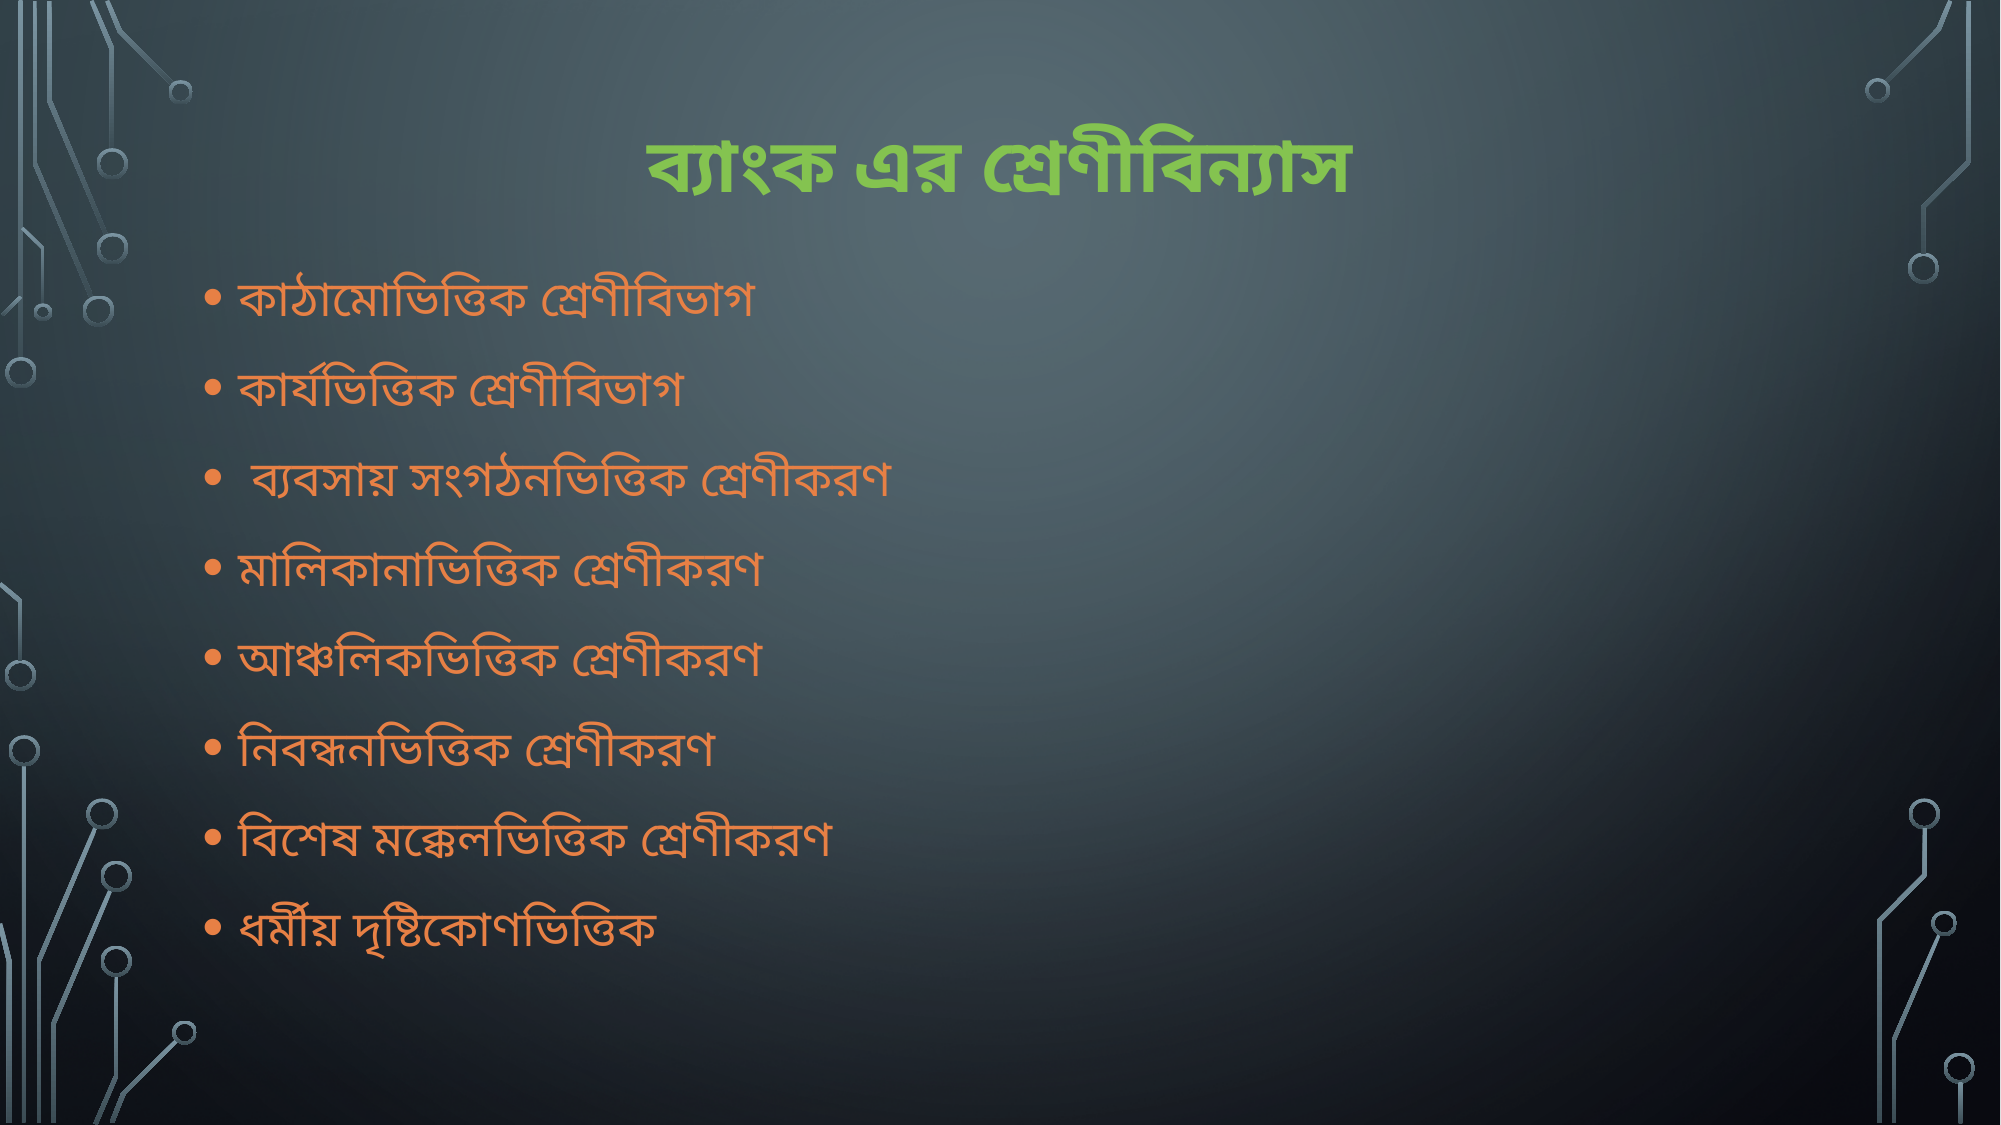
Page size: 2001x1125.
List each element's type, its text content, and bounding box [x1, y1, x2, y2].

list কাঠামোভিত্তিক শ্রেণীবিভাগ কার্যভিত্তিক শ্রেণীবিভাগ ব্যবসায় সংগঠনভিত্তিক শ্রেণীকরণ মালিকানাভিত্তিক শ্রেণীকরণ আঞ্চলিকভিত্তিক শ্রেণীকরণ নিবন্ধনভিত্তিক শ্রেণীকরণ বিশেষ মক্কেলভিত্তিক শ্রেণীকরণ ধর্মীয় দৃষ্টিকোণভিত্তিক [187, 248, 1813, 971]
title ব্যাংক এর শ্রেণীবিন্যাস [187, 101, 1813, 235]
